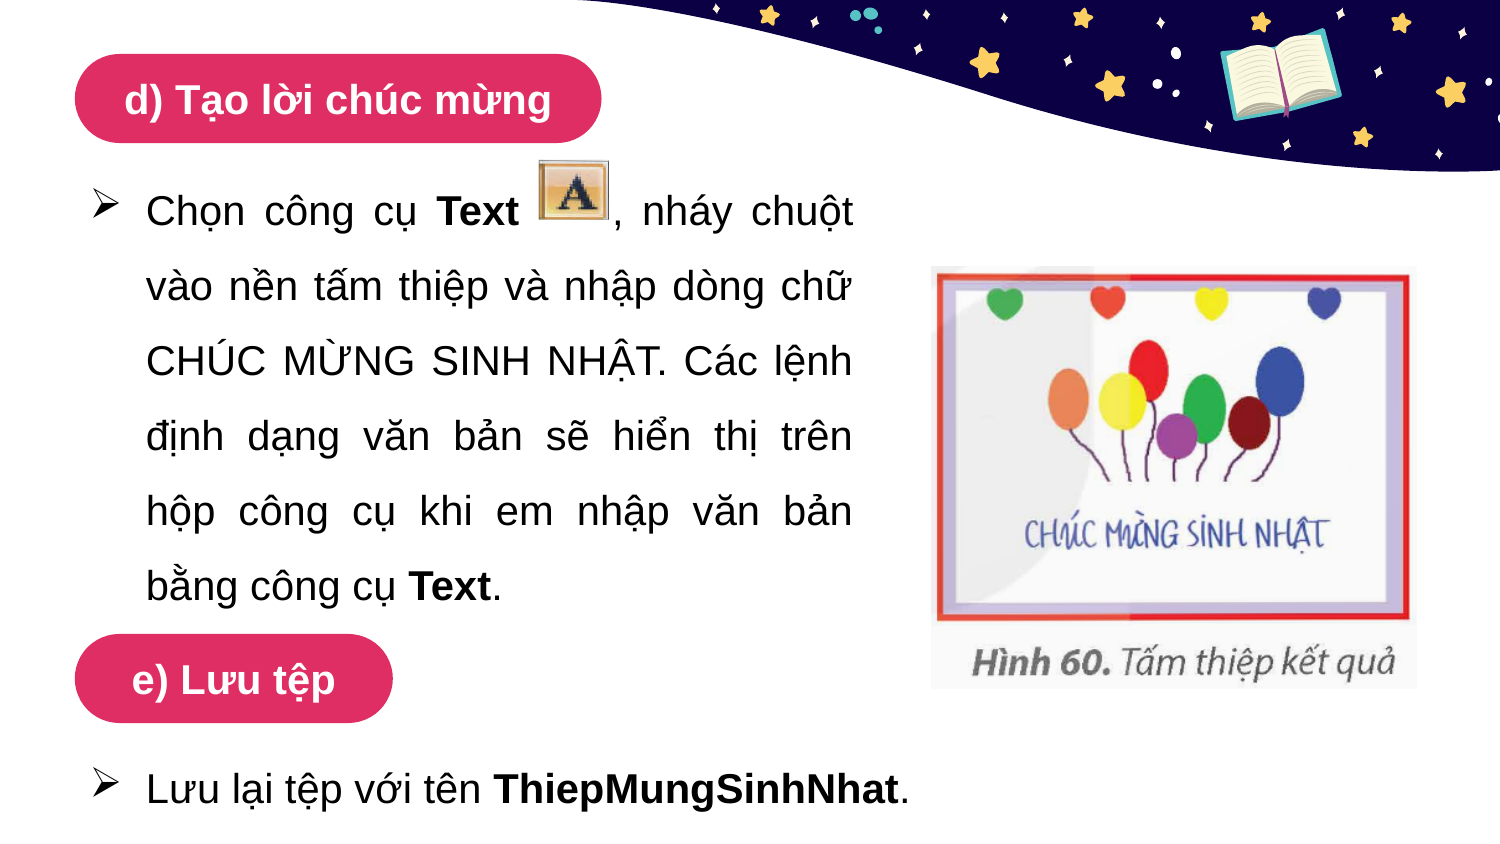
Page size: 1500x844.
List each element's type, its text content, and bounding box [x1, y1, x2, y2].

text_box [74, 53, 602, 144]
picture [931, 266, 1418, 690]
text_box Lưu lại tệp với tên ThiepMungSinhNhat. [74, 729, 1105, 820]
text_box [74, 150, 869, 621]
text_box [74, 633, 394, 724]
